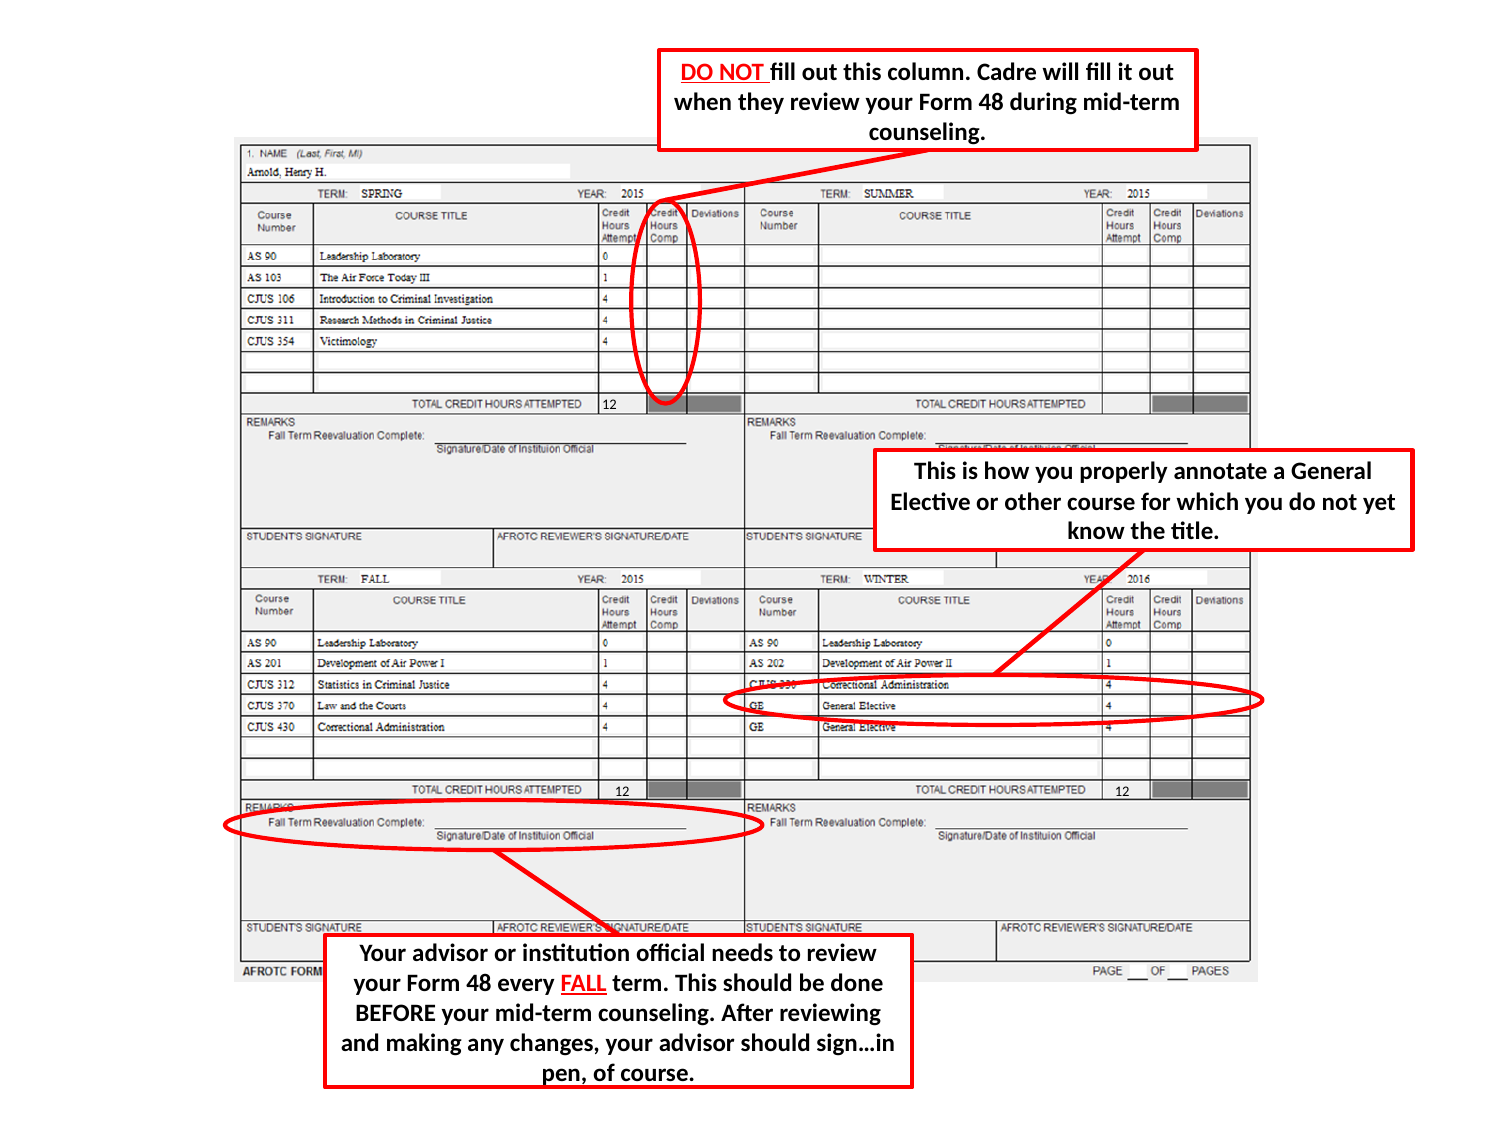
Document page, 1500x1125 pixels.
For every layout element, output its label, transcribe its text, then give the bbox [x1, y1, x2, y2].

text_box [665, 149, 929, 201]
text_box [493, 849, 619, 936]
text_box Your advisor or institution official needs to review your Form 48 every FALL term. This should be done BEFORE your mid-term counseling. After reviewing and making any changes, your advisor should sign…in pen, of course. [323, 991, 914, 1089]
text_box DO NOT fill out this column. Cadre will fill it out when they review your Form 48 during mid-term counseling. [657, 48, 1199, 135]
text_box [222, 818, 229, 832]
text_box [993, 549, 1144, 676]
text_box This is how you properly annotate a General Elective or other course for which you do not yet know the title. [1263, 448, 1415, 552]
picture [234, 137, 1258, 982]
